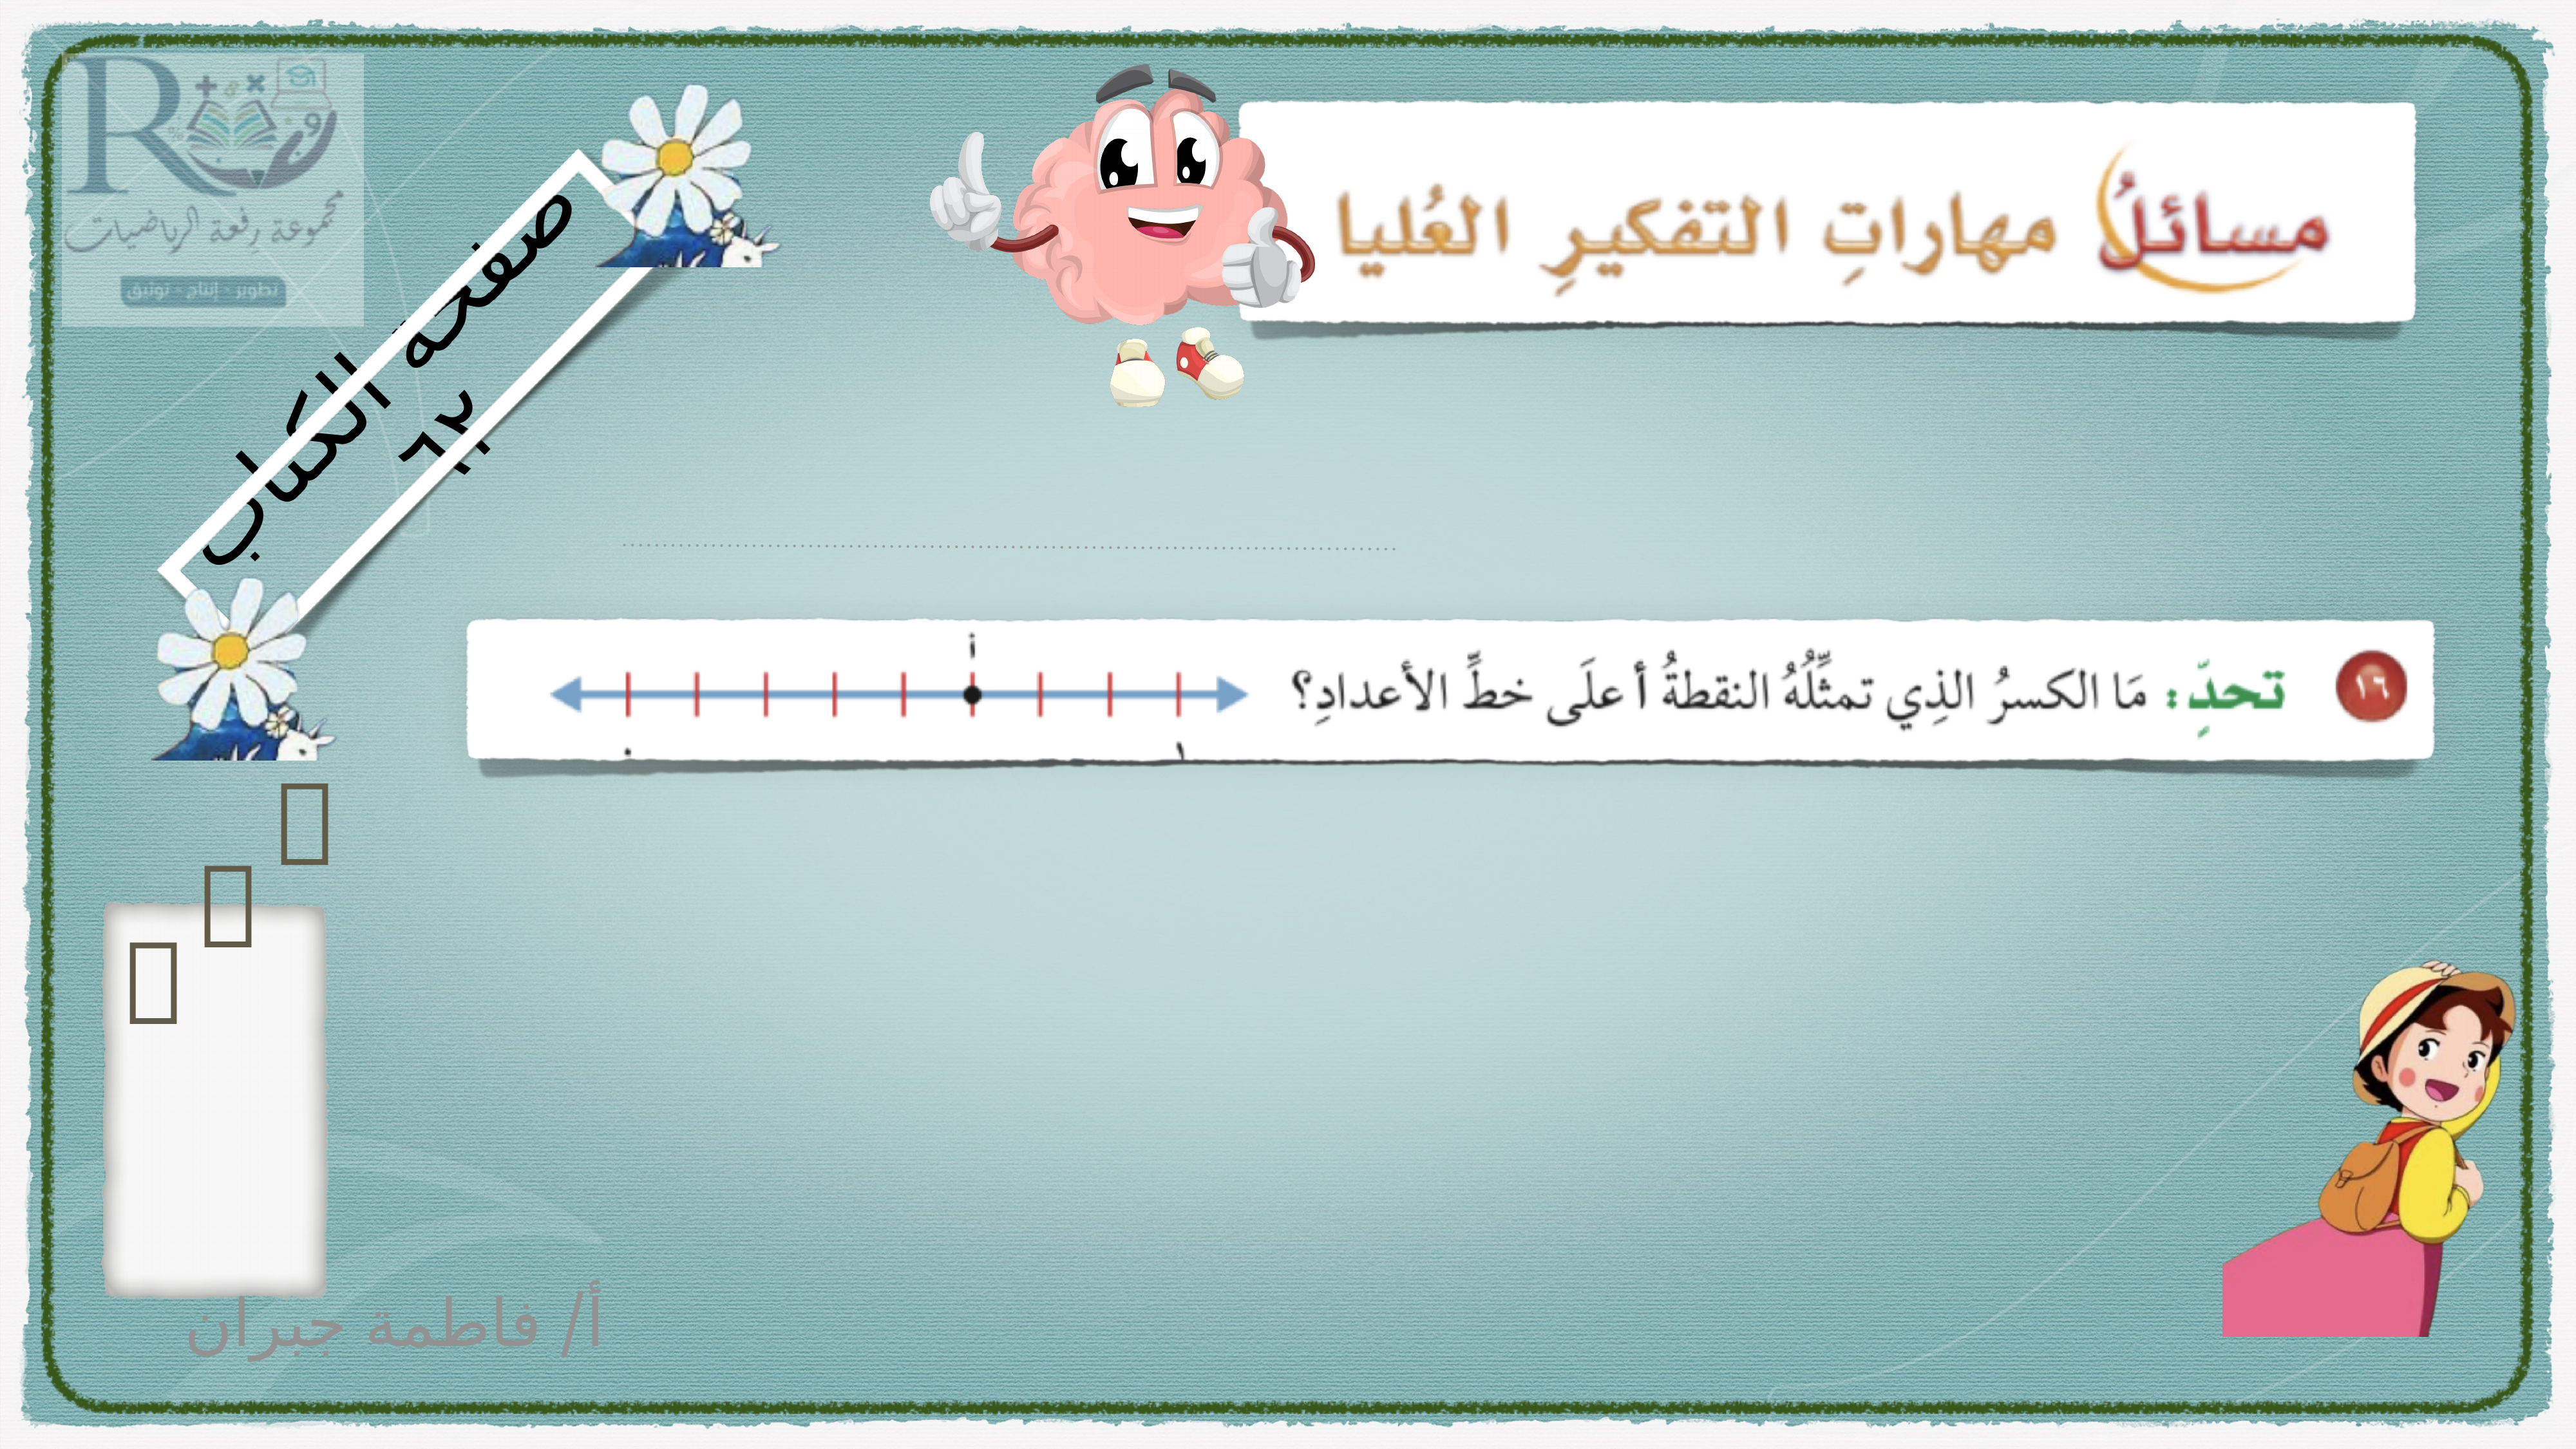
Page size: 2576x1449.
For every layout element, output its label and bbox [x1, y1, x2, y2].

text_box [120, 334, 733, 502]
text_box [61, 745, 397, 1303]
picture [0, 0, 2576, 1449]
